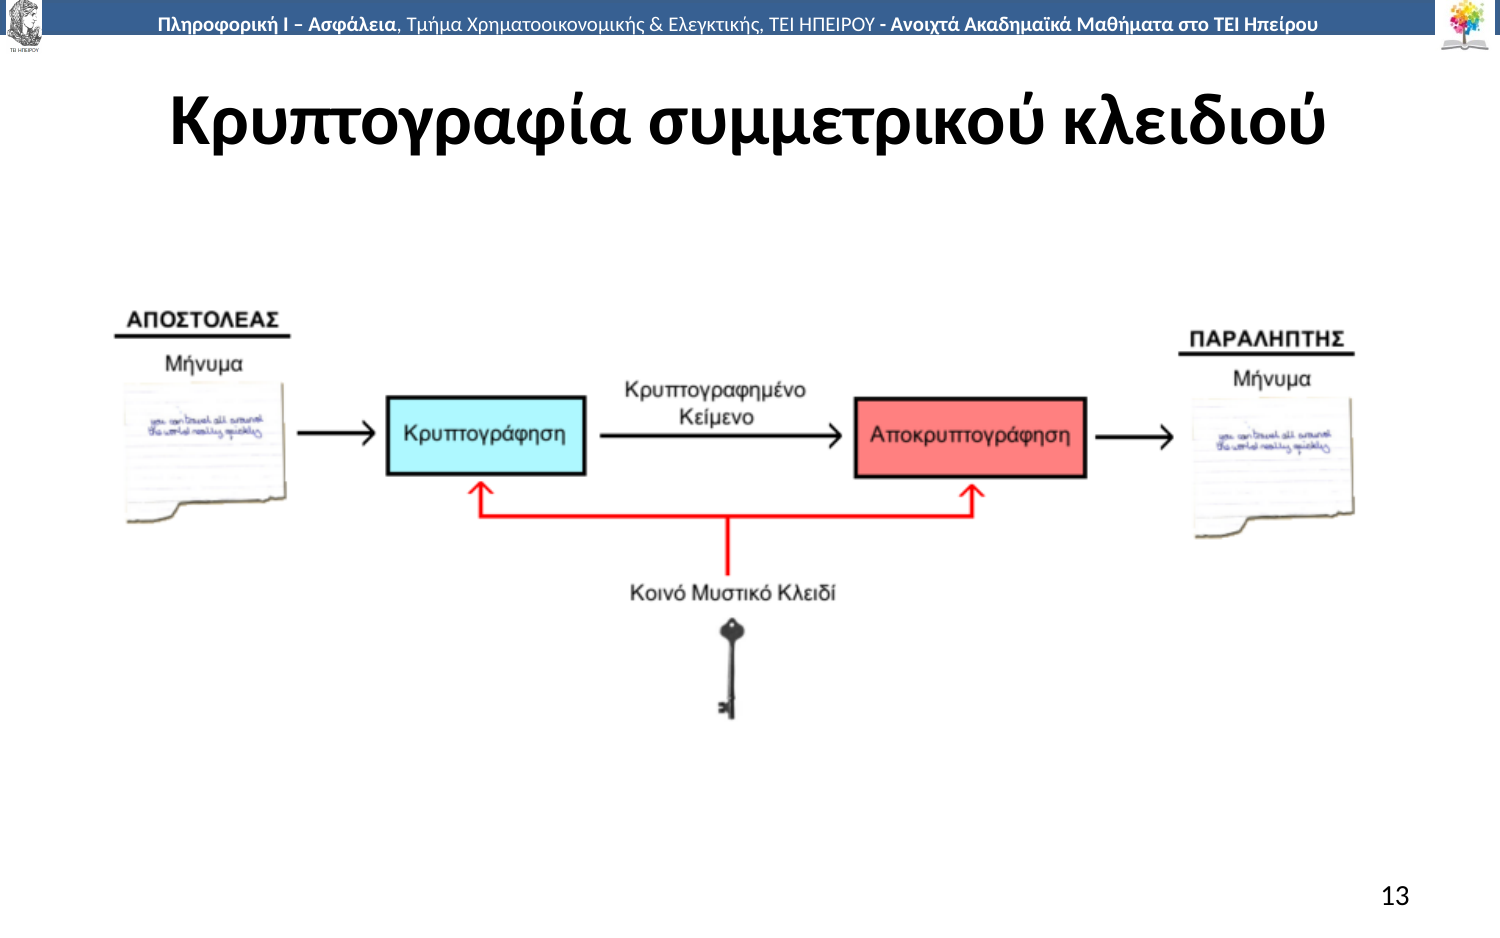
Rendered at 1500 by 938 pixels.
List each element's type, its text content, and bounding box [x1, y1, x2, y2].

picture [1435, 0, 1495, 52]
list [111, 303, 1363, 726]
picture [6, 0, 42, 54]
slide_number 13 [1074, 868, 1425, 919]
title Κρυπτογραφία συμμετρικού κλειδιού [75, 37, 1425, 194]
